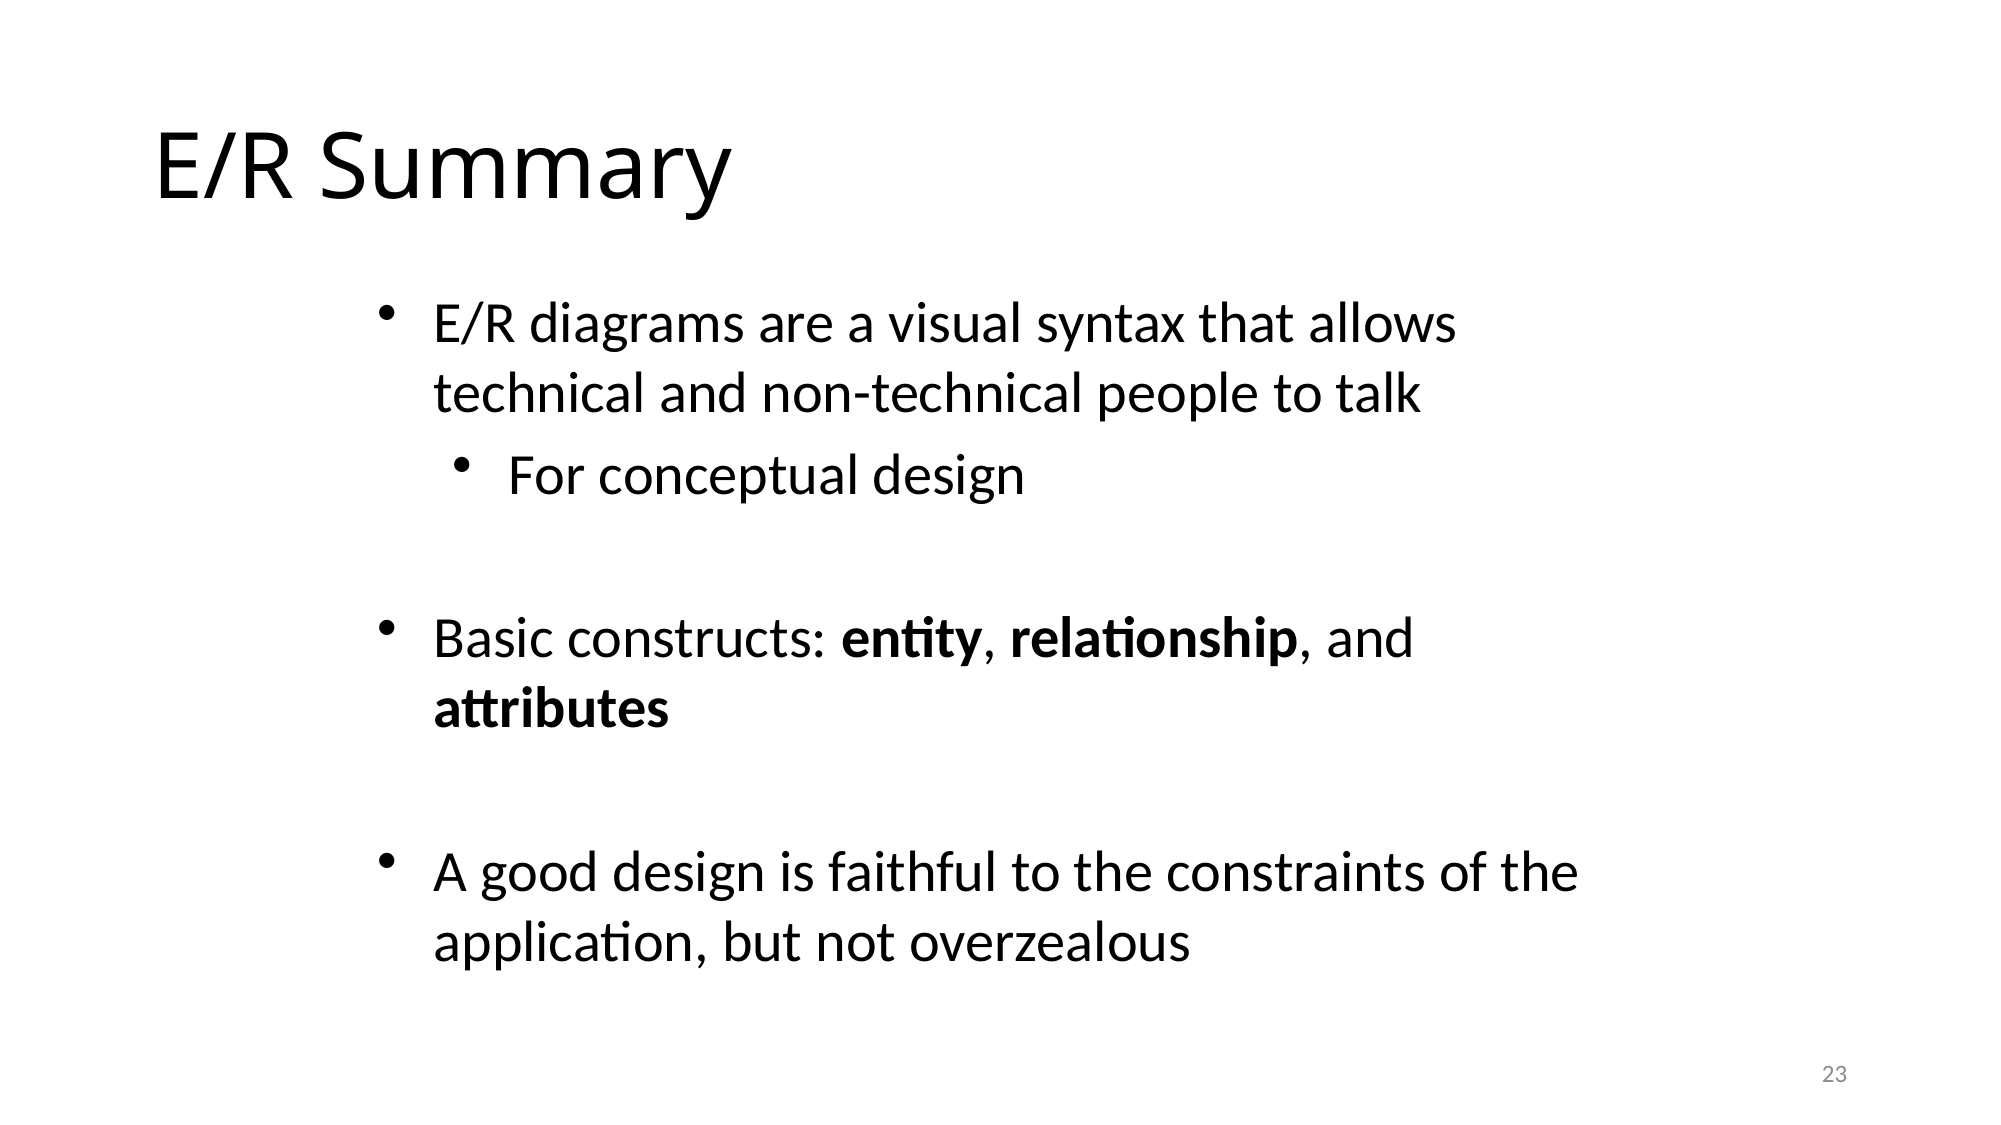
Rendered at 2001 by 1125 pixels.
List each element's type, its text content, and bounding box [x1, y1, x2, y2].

slide_number 23 [1412, 1042, 1863, 1103]
title E/R Summary [137, 59, 1863, 278]
text_box E/R diagrams are a visual syntax that allows technical and non-technical people to talk For conceptual design Basic constructs: entity, relationship, and attributes A good design is faithful to the constraints of the application, but not overzealous [362, 277, 1638, 953]
